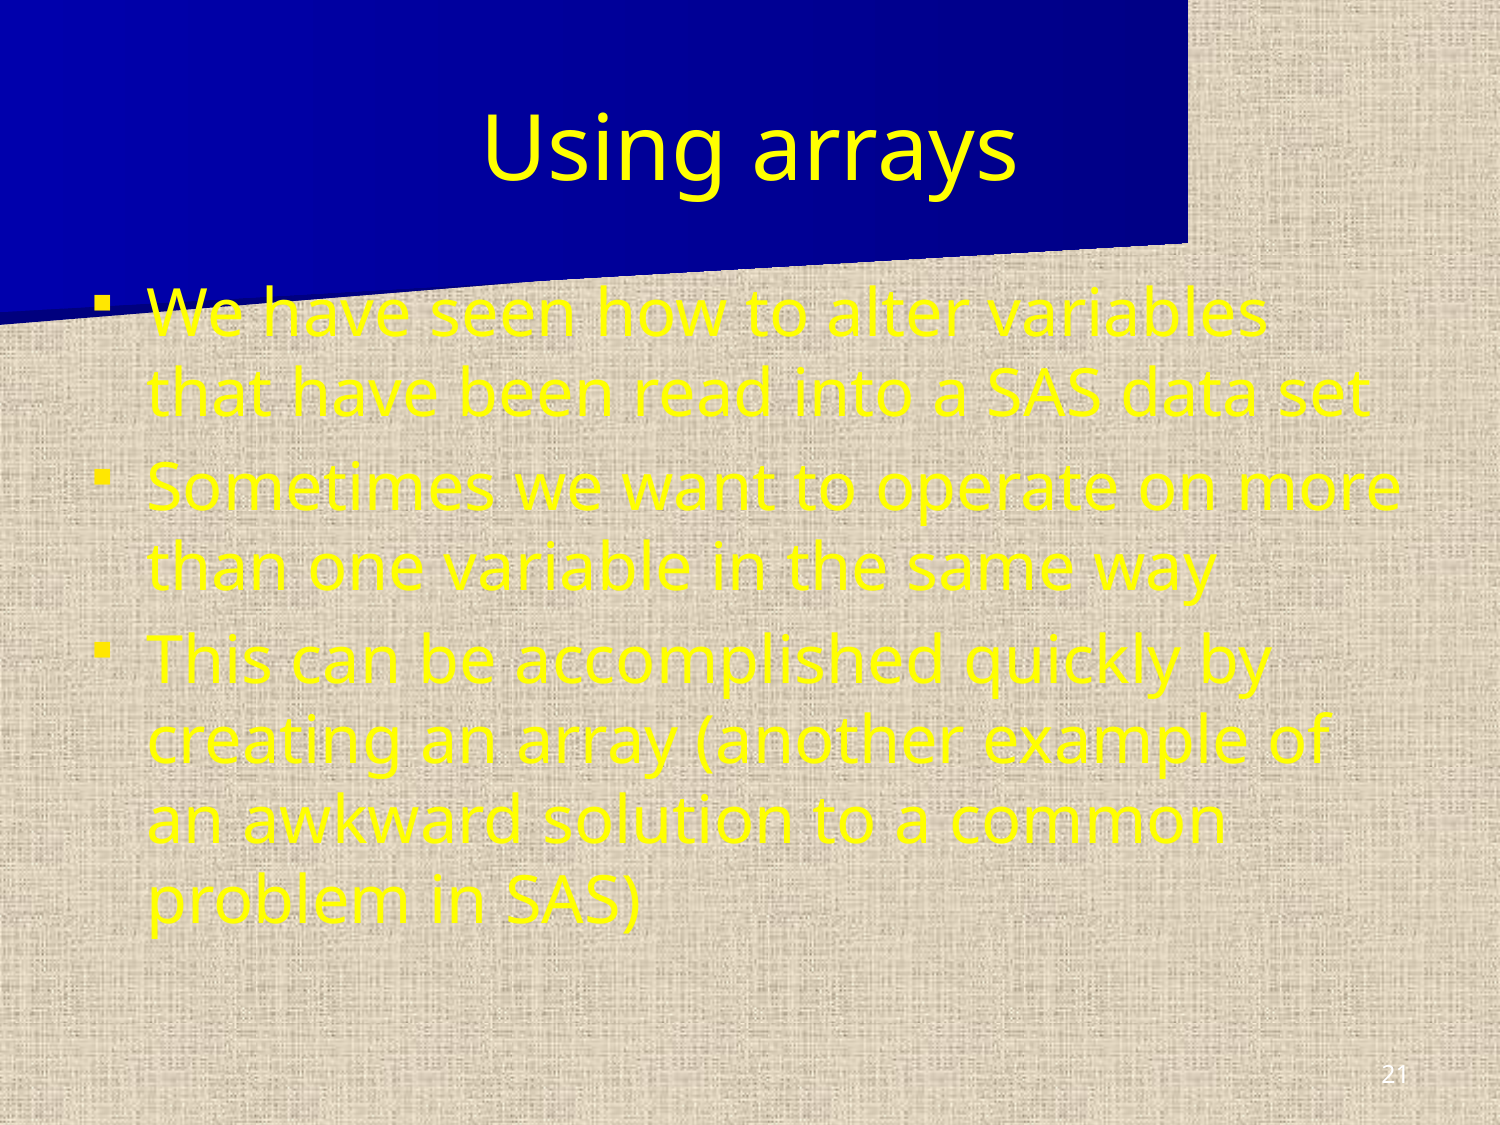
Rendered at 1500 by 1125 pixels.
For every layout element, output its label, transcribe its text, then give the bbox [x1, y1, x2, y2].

picture [0, 0, 1500, 1125]
slide_number 21 [1074, 1024, 1426, 1101]
list We have seen how to alter variables that have been read into a SAS data set Sometimes we want to operate on more than one variable in the same way This can be accomplished quickly by creating an array (another example of an awkward solution to a common problem in SAS) [74, 262, 1426, 1001]
title Using arrays [74, 49, 1426, 238]
